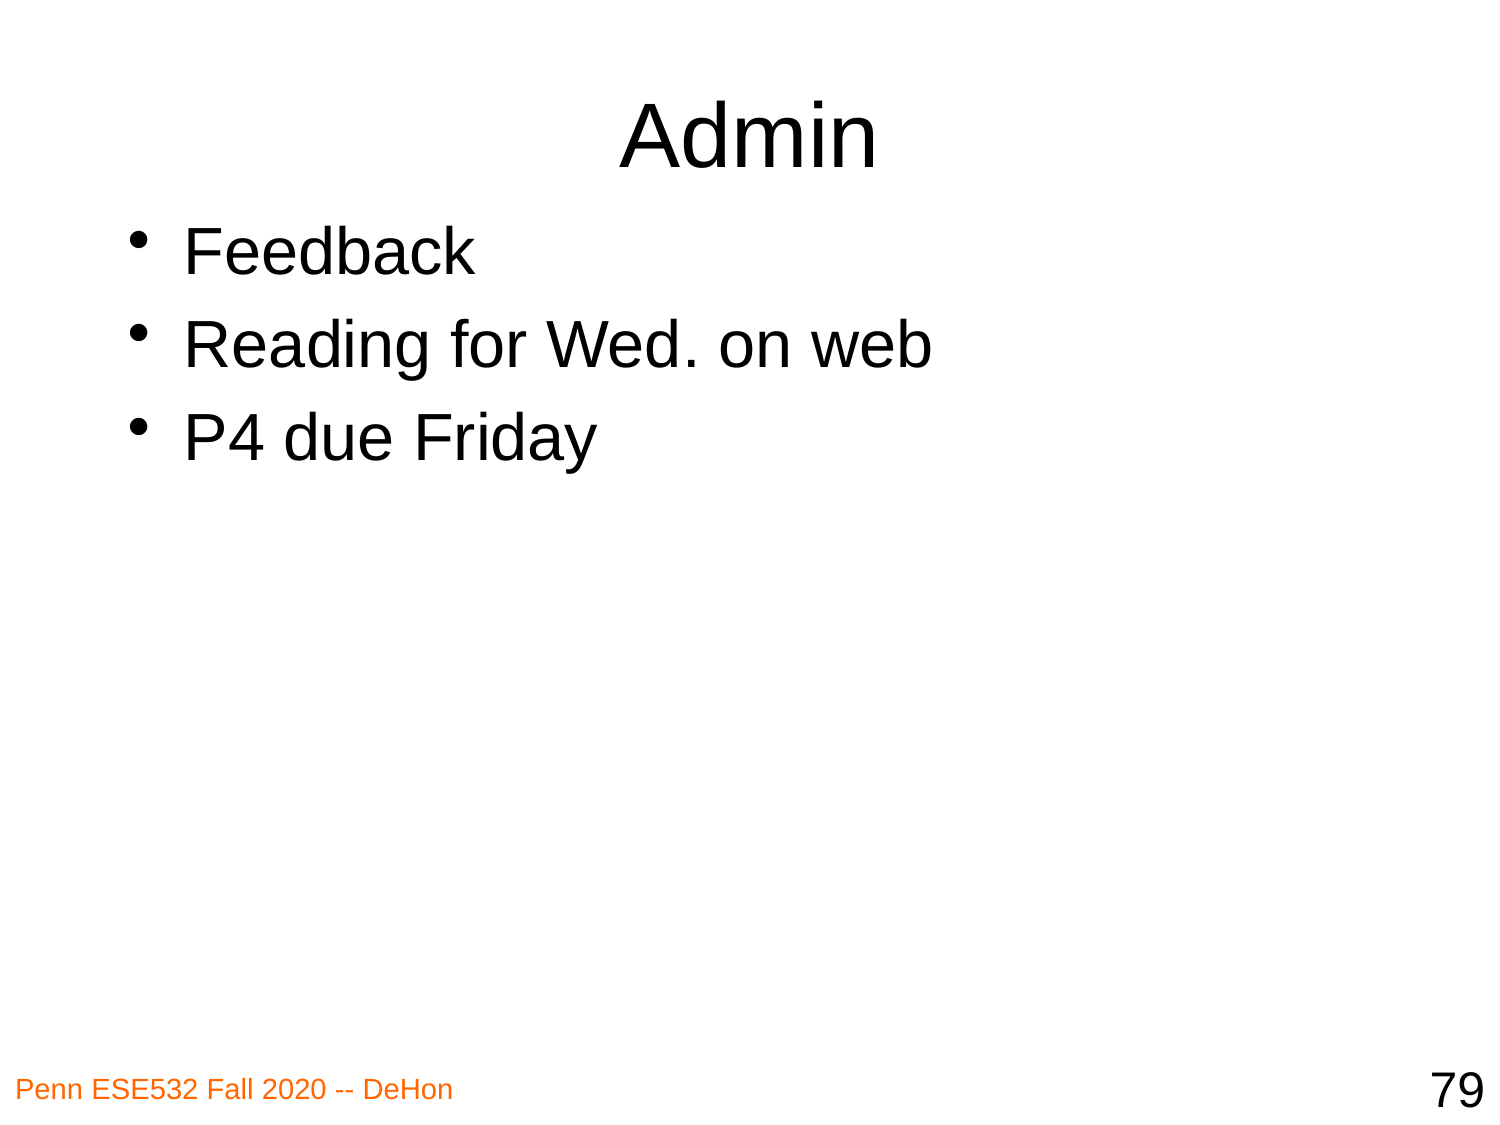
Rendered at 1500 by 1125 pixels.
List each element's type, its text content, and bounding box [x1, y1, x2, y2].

list Feedback Reading for Wed. on web P4 due Friday [112, 199, 1388, 976]
slide_number Penn ESE532 Fall 2020 -- DeHon [0, 1062, 576, 1125]
slide_number 79 [1187, 1049, 1500, 1125]
title Admin [112, 37, 1388, 199]
